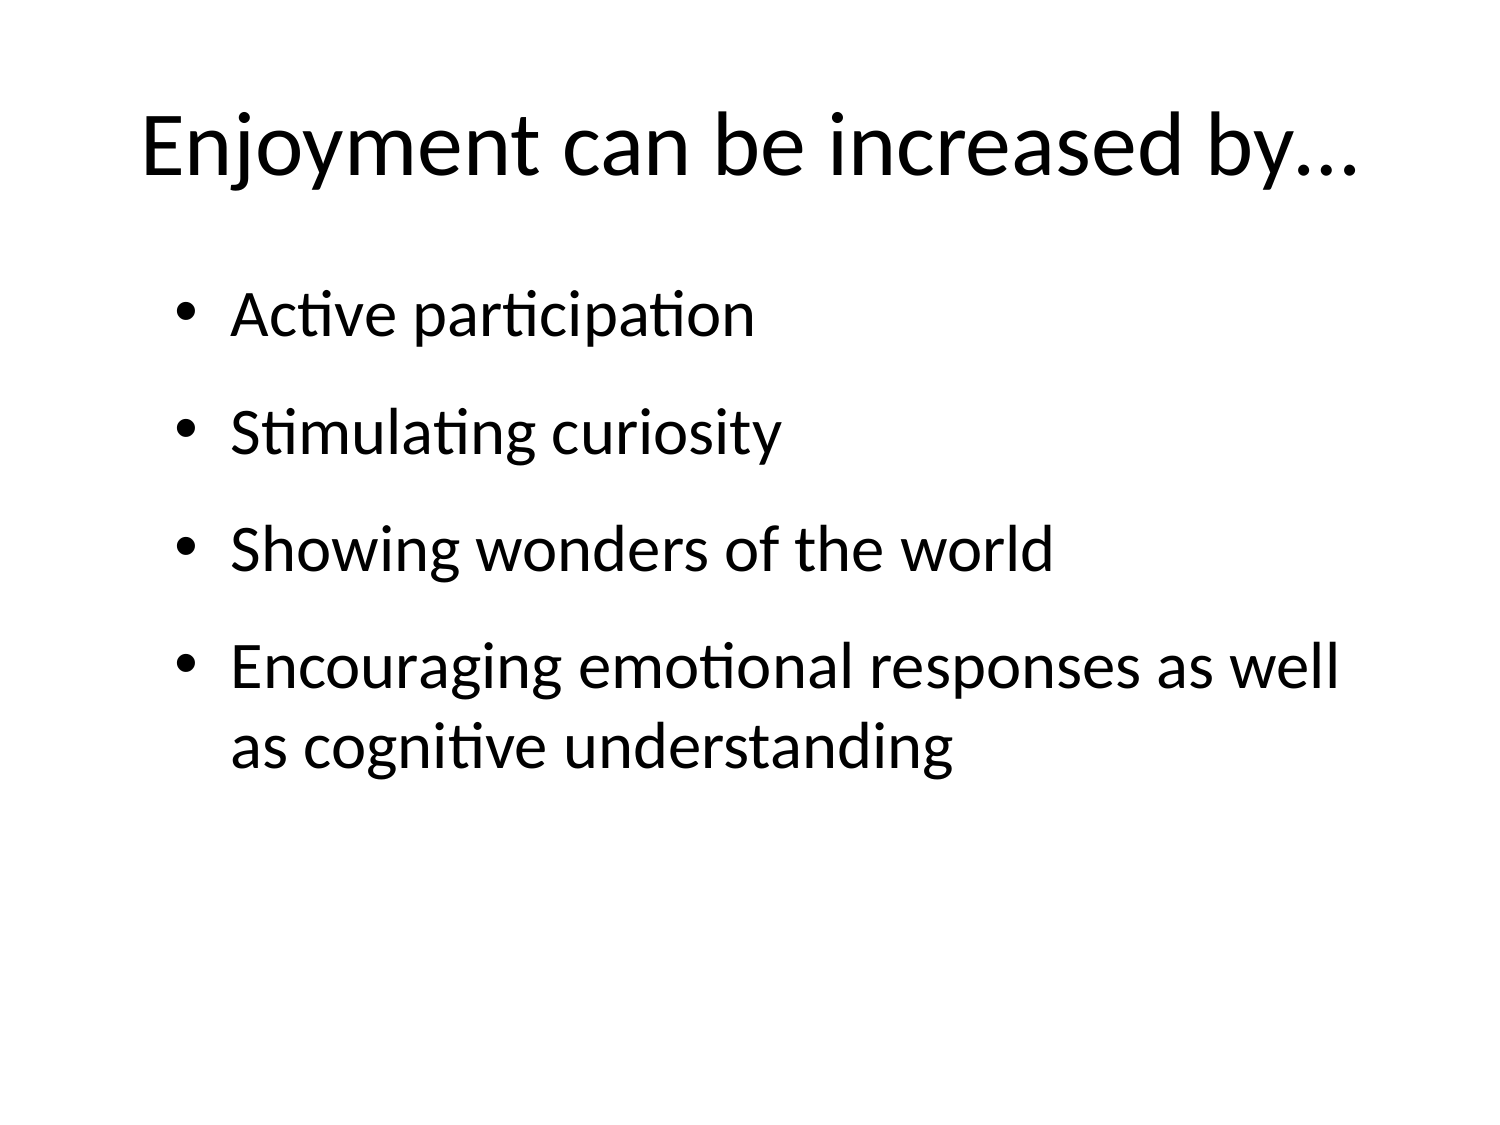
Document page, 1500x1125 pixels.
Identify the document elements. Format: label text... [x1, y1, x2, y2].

title Enjoyment can be increased by… [75, 45, 1425, 233]
list Active participation Stimulating curiosity Showing wonders of the world Encouraging emotional responses as well as cognitive understanding [159, 262, 1425, 1005]
